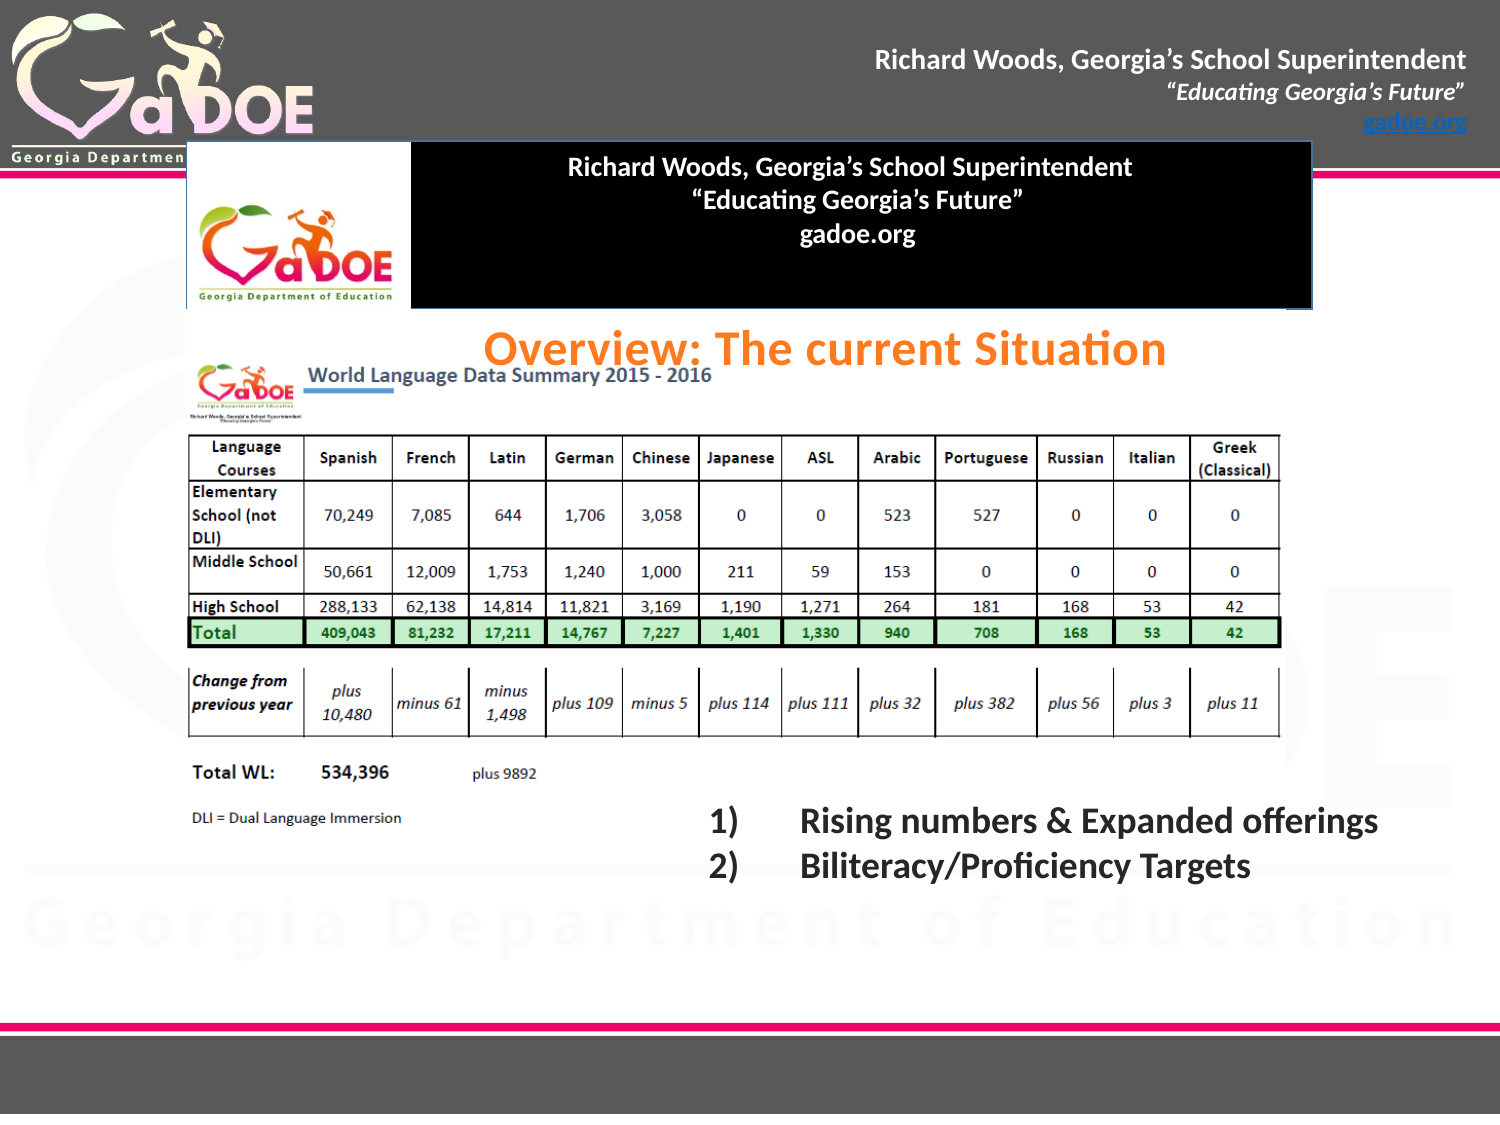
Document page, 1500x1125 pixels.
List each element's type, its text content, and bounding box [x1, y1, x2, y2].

text_box [186, 140, 1313, 310]
text_box Richard Woods, Georgia’s School Superintendent “Educating Georgia’s Future” gadoe.org [553, 140, 1163, 257]
text_box Rising numbers & Expanded offerings Biliteracy/Proficiency Targets [697, 790, 1391, 892]
picture [19, 142, 1473, 980]
